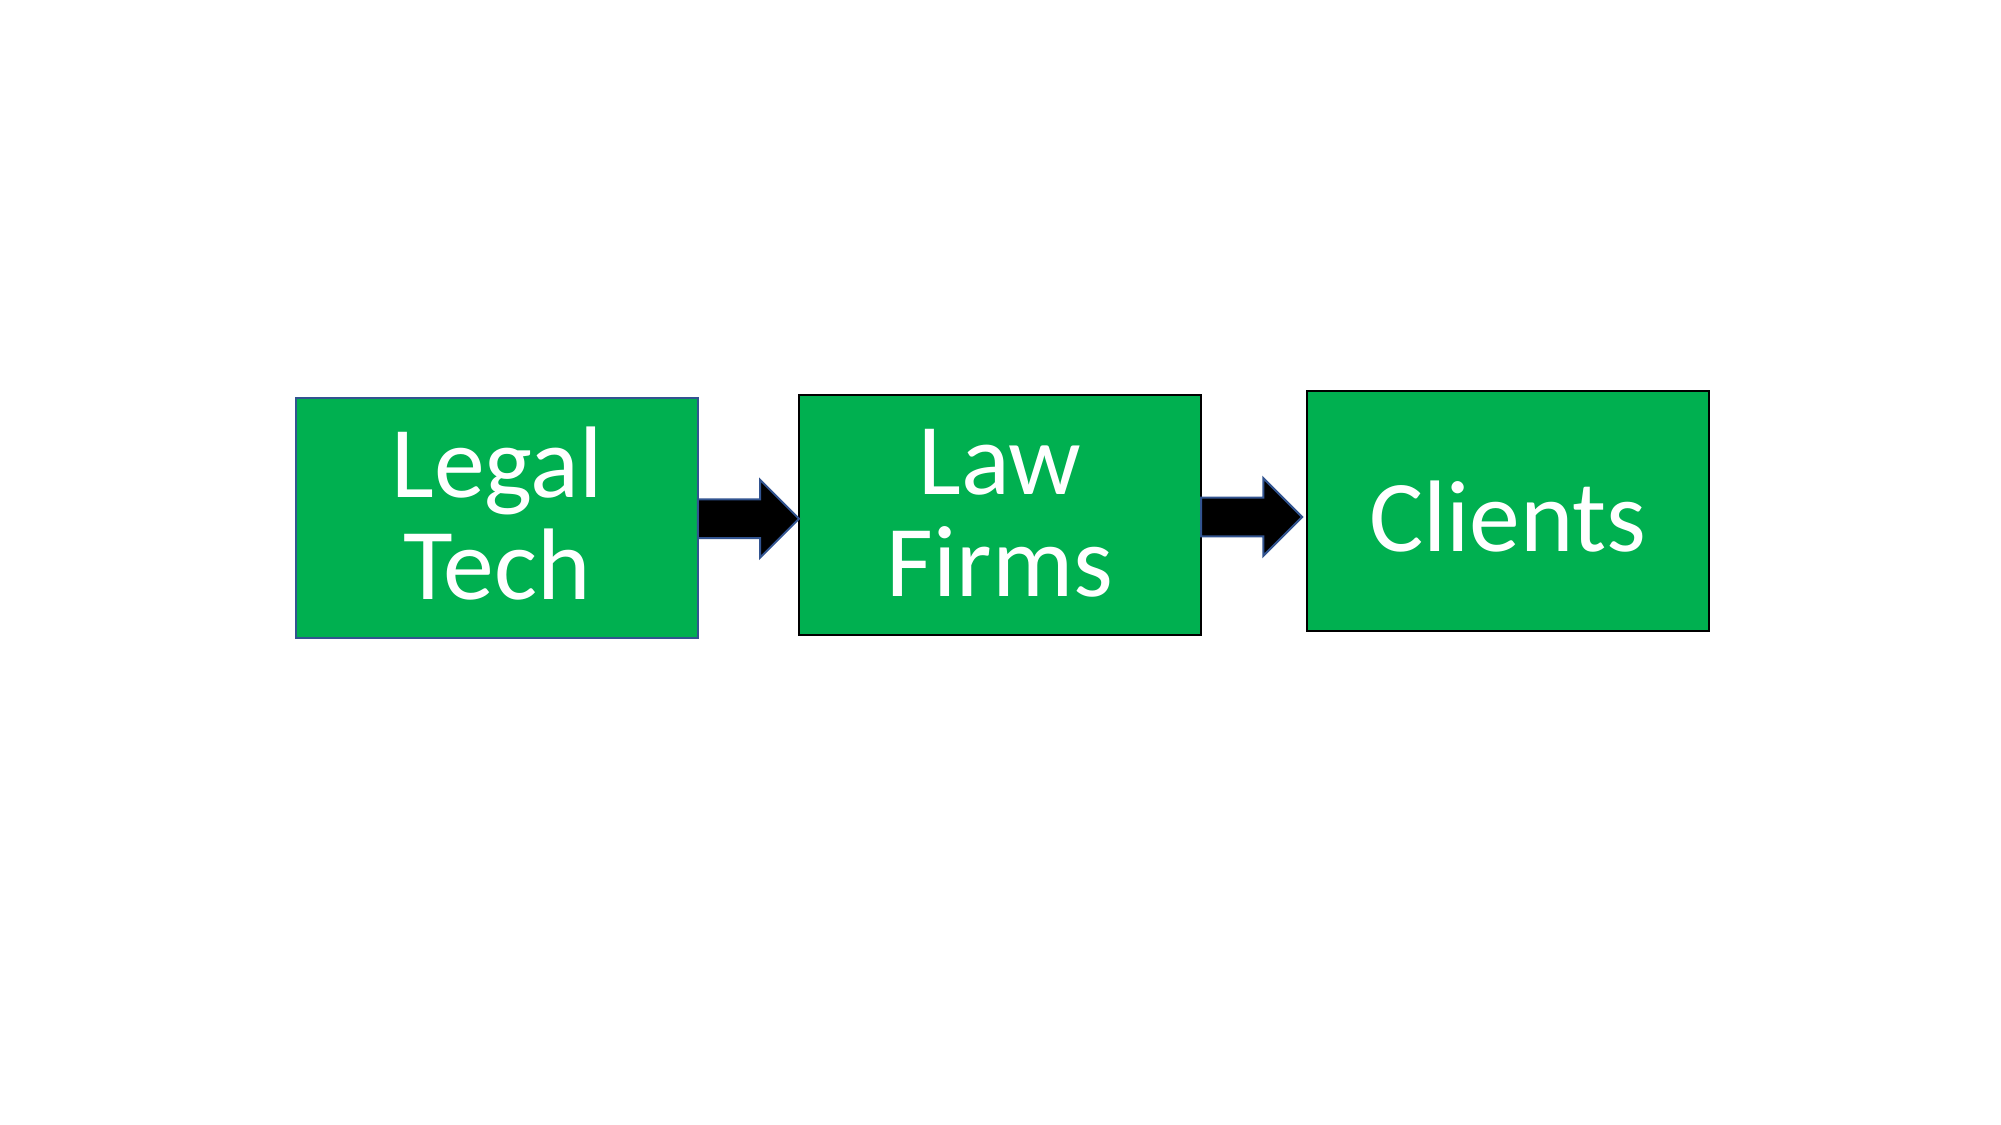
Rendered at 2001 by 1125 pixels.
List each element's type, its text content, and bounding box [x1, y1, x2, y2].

text_box [696, 477, 801, 561]
text_box [1200, 475, 1304, 559]
text_box Clients [1306, 390, 1710, 632]
text_box Law Firms [798, 394, 1202, 636]
text_box Legal Tech [295, 397, 699, 639]
